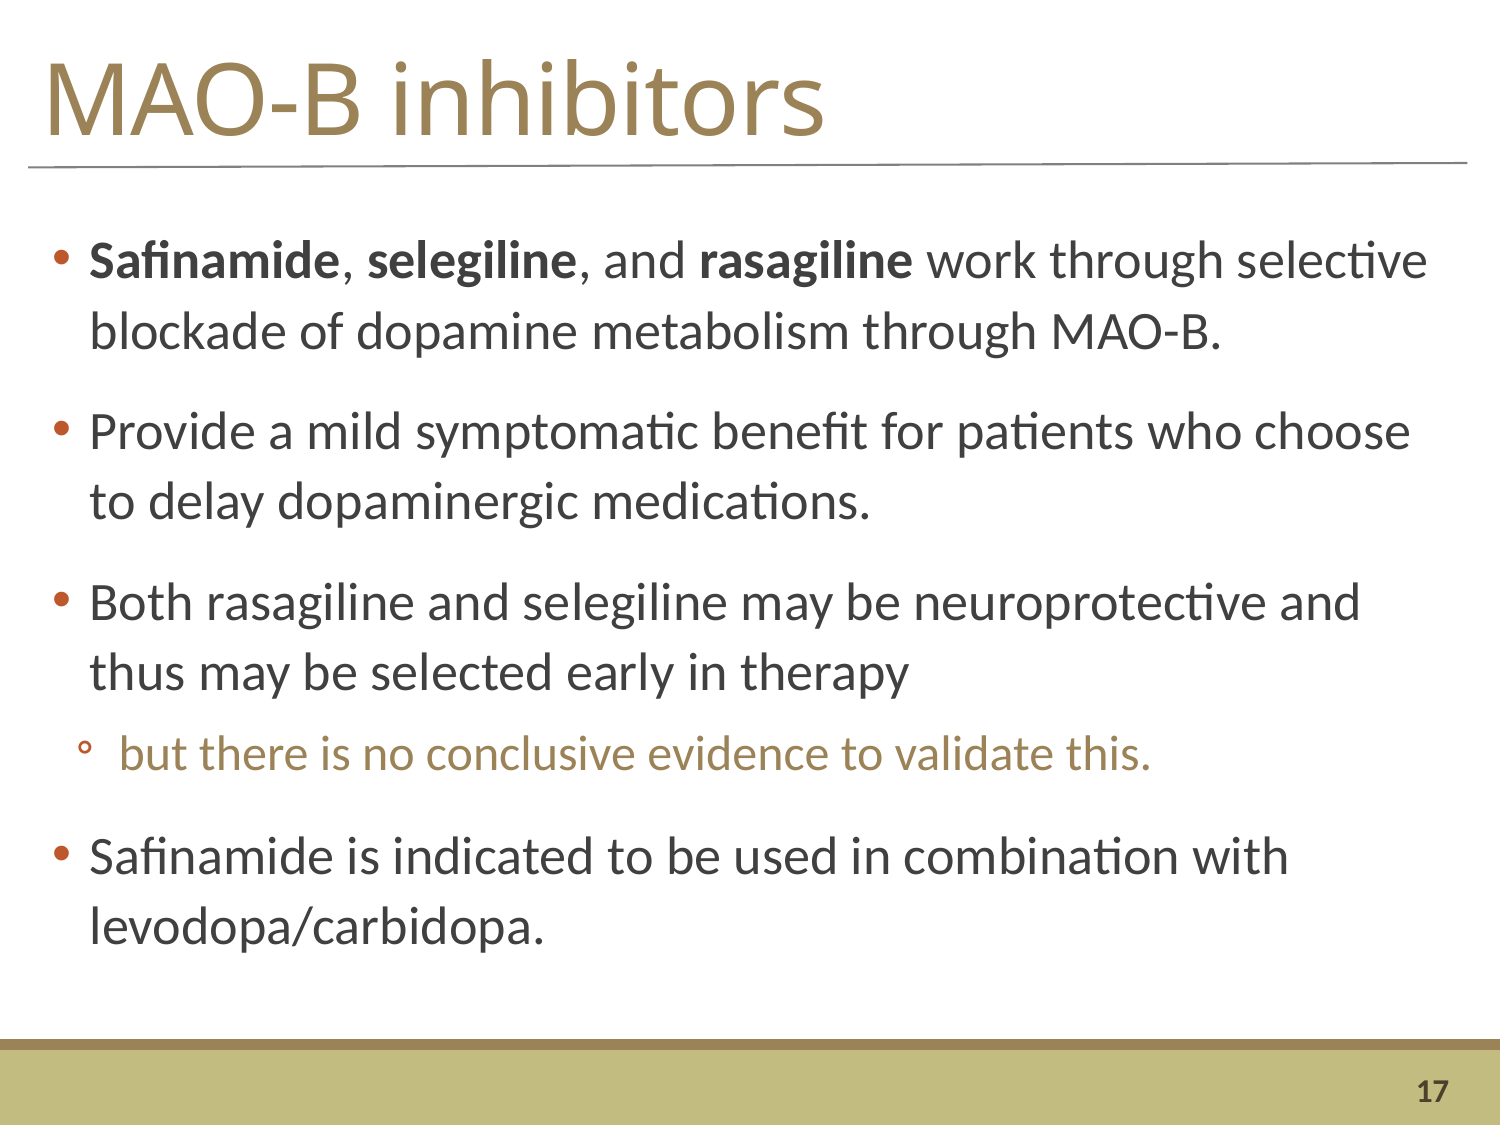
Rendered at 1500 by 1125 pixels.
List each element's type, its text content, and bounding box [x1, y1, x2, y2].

list Safinamide, selegiline, and rasagiline work through selective blockade of dopamine metabolism through MAO-B. Provide a mild symptomatic benefit for patients who choose to delay dopaminergic medications. Both rasagiline and selegiline may be neuroprotective and thus may be selected early in therapy but there is no conclusive evidence to validate this. Safinamide is indicated to be used in combination with levodopa/carbidopa. [43, 210, 1468, 1060]
title MAO-B inhibitors [26, 27, 1468, 163]
slide_number 17 [1302, 1059, 1465, 1120]
